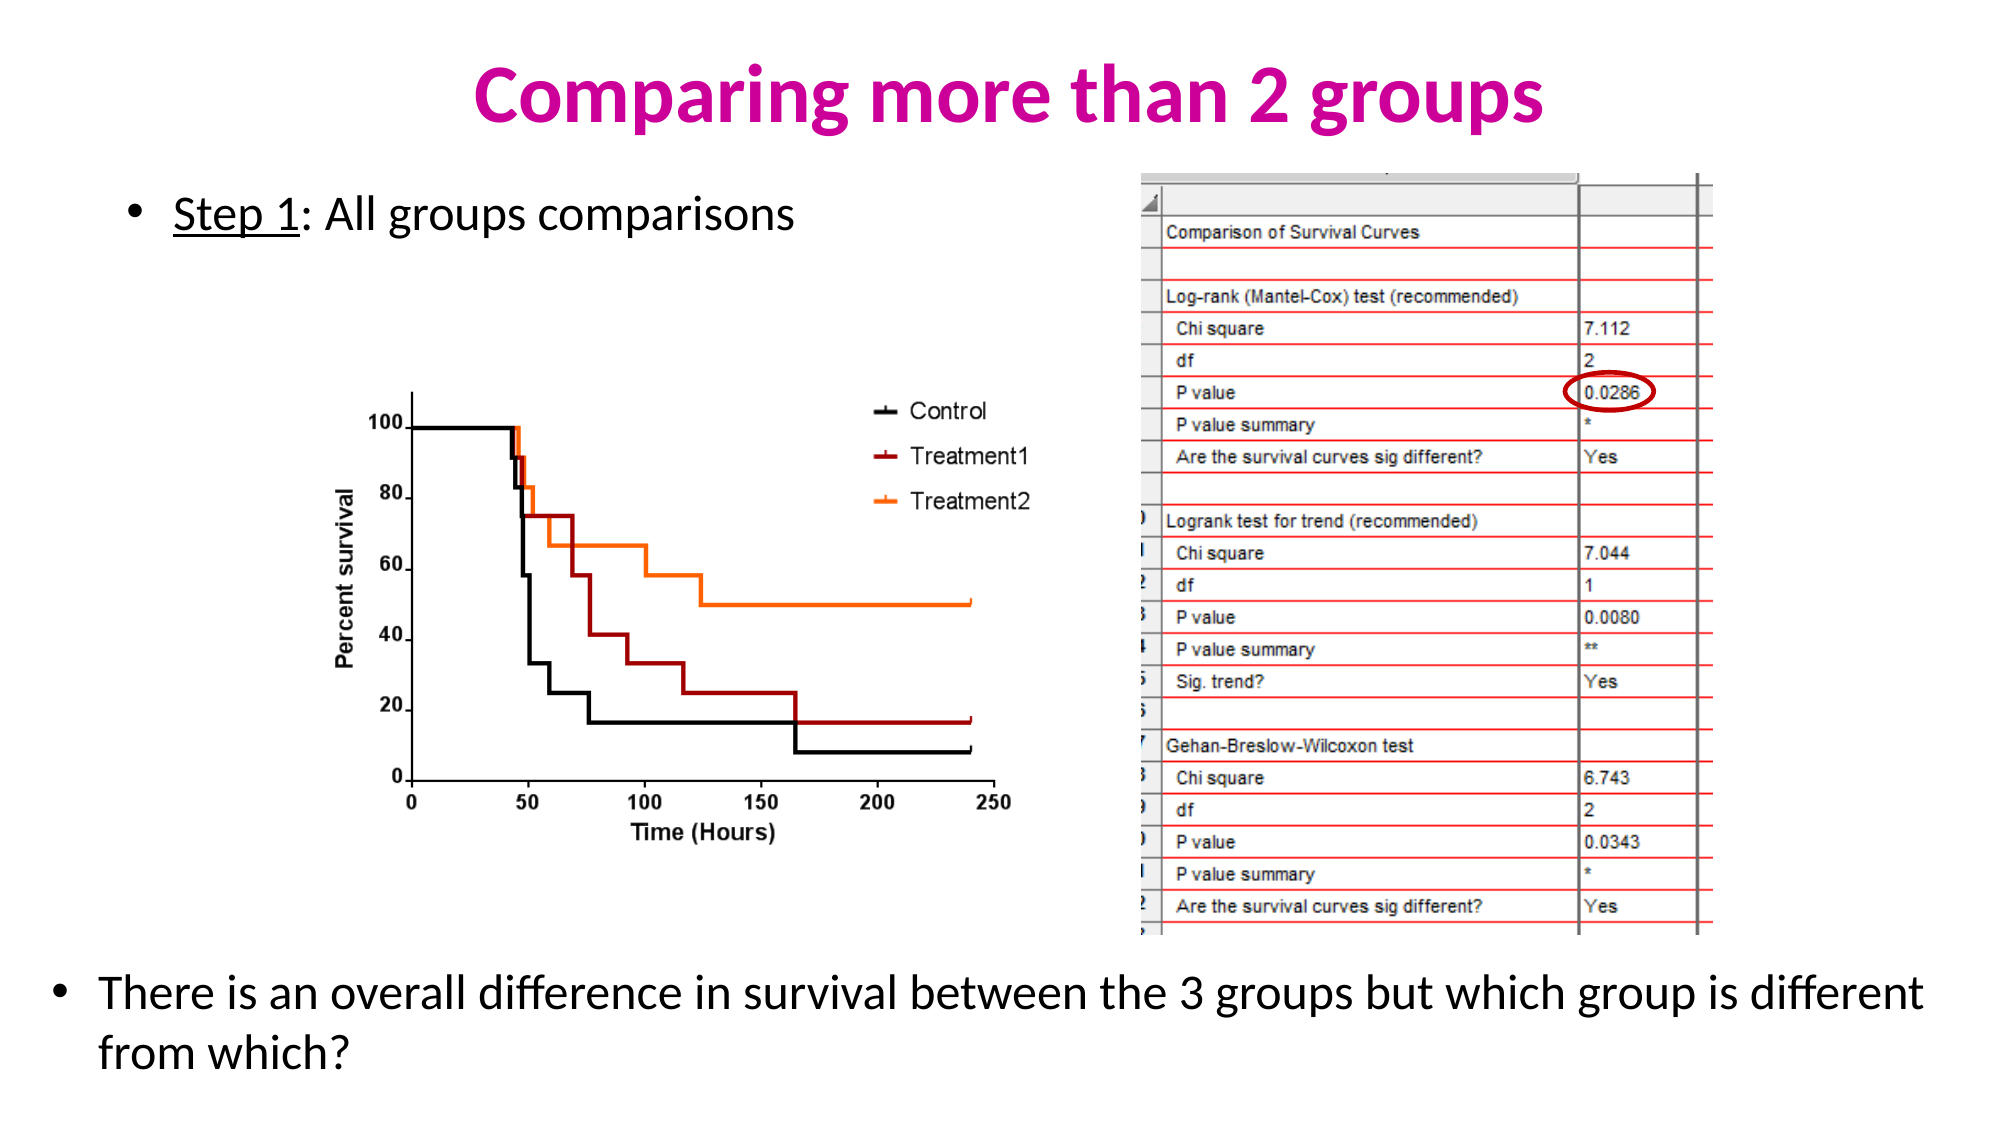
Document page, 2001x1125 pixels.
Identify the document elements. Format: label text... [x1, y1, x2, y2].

text_box Comparing more than 2 groups [377, 31, 1643, 147]
text_box There is an overall difference in survival between the 3 groups but which group is different from which? [36, 952, 1958, 1088]
picture [322, 339, 1060, 870]
picture [1141, 173, 1713, 935]
text_box Step 1: All groups comparisons [36, 173, 1141, 249]
